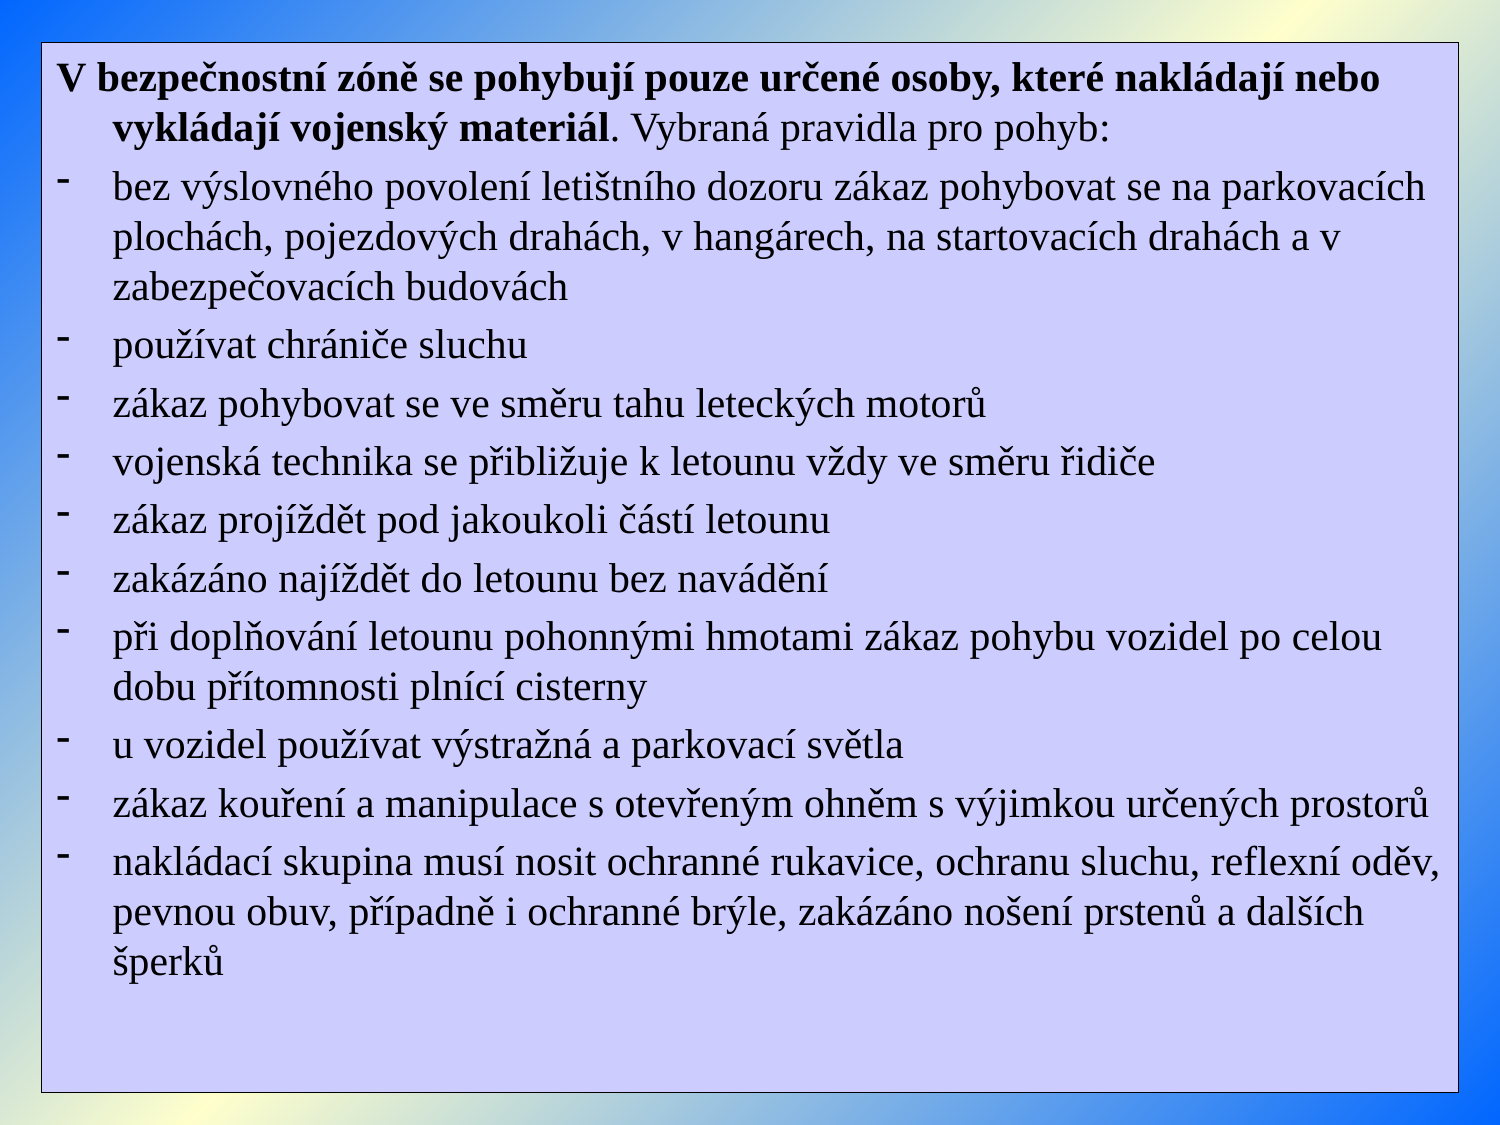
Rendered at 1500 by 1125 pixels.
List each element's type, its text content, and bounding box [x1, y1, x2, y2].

list V bezpečnostní zóně se pohybují pouze určené osoby, které nakládají nebo vykládají vojenský materiál. Vybraná pravidla pro pohyb: bez výslovného povolení letištního dozoru zákaz pohybovat se na parkovacích plochách, pojezdových drahách, v hangárech, na startovacích drahách a v zabezpečovacích budovách používat chrániče sluchu zákaz pohybovat se ve směru tahu leteckých motorů vojenská technika se přibližuje k letounu vždy ve směru řidiče zákaz projíždět pod jakoukoli částí letounu zakázáno najíždět do letounu bez navádění při doplňování letounu pohonnými hmotami zákaz pohybu vozidel po celou dobu přítomnosti plnící cisterny u vozidel používat výstražná a parkovací světla zákaz kouření a manipulace s otevřeným ohněm s výjimkou určených prostorů nakládací skupina musí nosit ochranné rukavice, ochranu sluchu, reflexní oděv, pevnou obuv, případně i ochranné brýle, zakázáno nošení prstenů a dalších šperků [41, 42, 1459, 1093]
